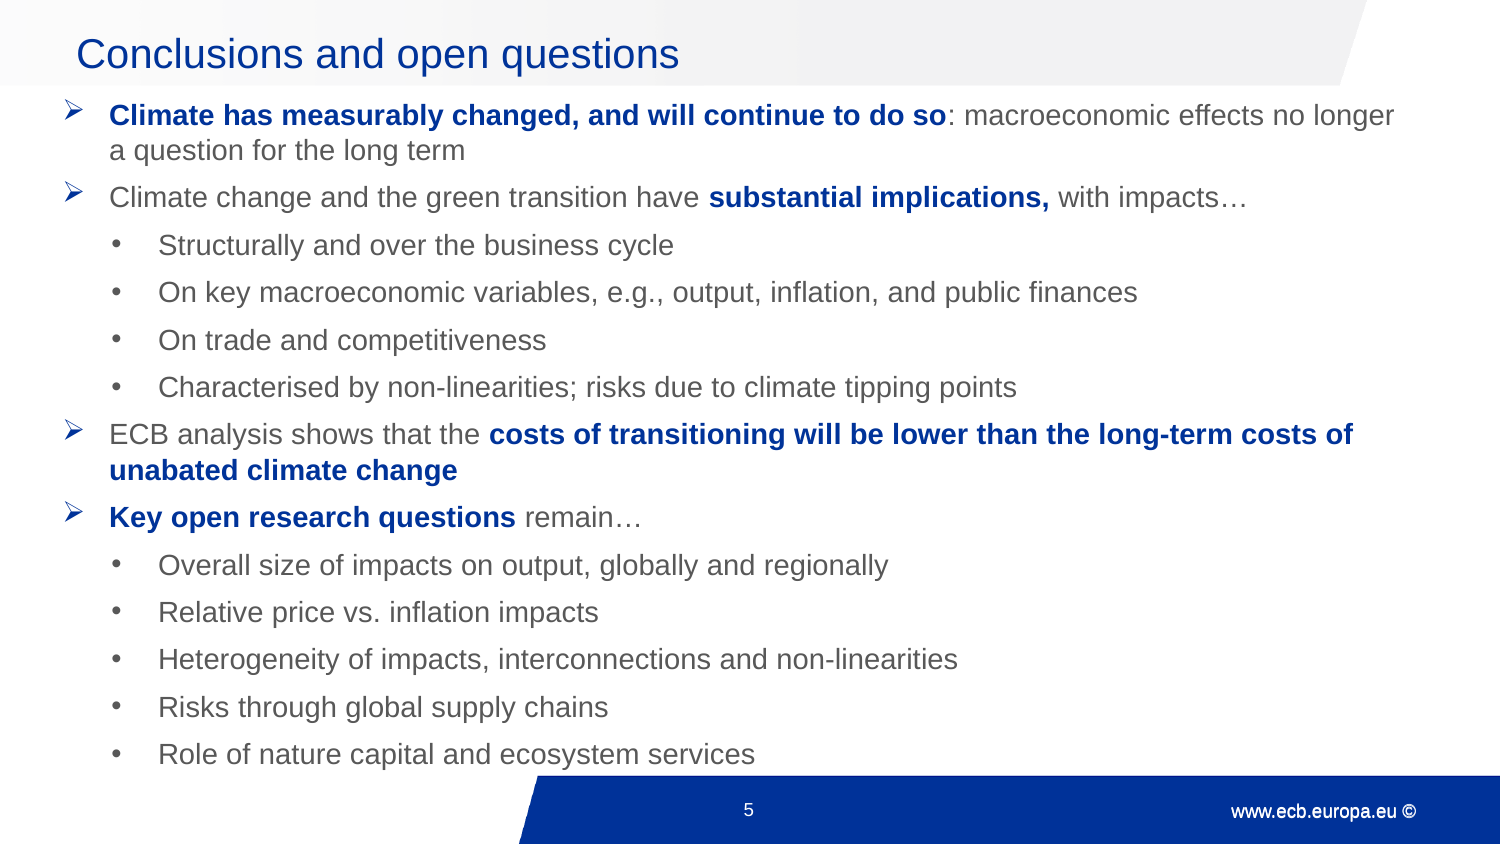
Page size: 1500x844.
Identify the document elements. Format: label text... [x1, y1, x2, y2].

slide_number 5 [714, 796, 783, 820]
title Conclusions and open questions [76, 20, 1455, 88]
list Climate has measurably changed, and will continue to do so: macroeconomic effects no longer a question for the long term Climate change and the green transition have substantial implications, with impacts… Structurally and over the business cycle On key macroeconomic variables, e.g., output, inflation, and public finances On trade and competitiveness Characterised by non-linearities; risks due to climate tipping points ECB analysis shows that the costs of transitioning will be lower than the long-term costs of unabated climate change Key open research questions remain… Overall size of impacts on output, globally and regionally Relative price vs. inflation impacts Heterogeneity of impacts, interconnections and non-linearities Risks through global supply chains Role of nature capital and ecosystem services [62, 96, 1407, 805]
picture [0, 0, 1500, 844]
